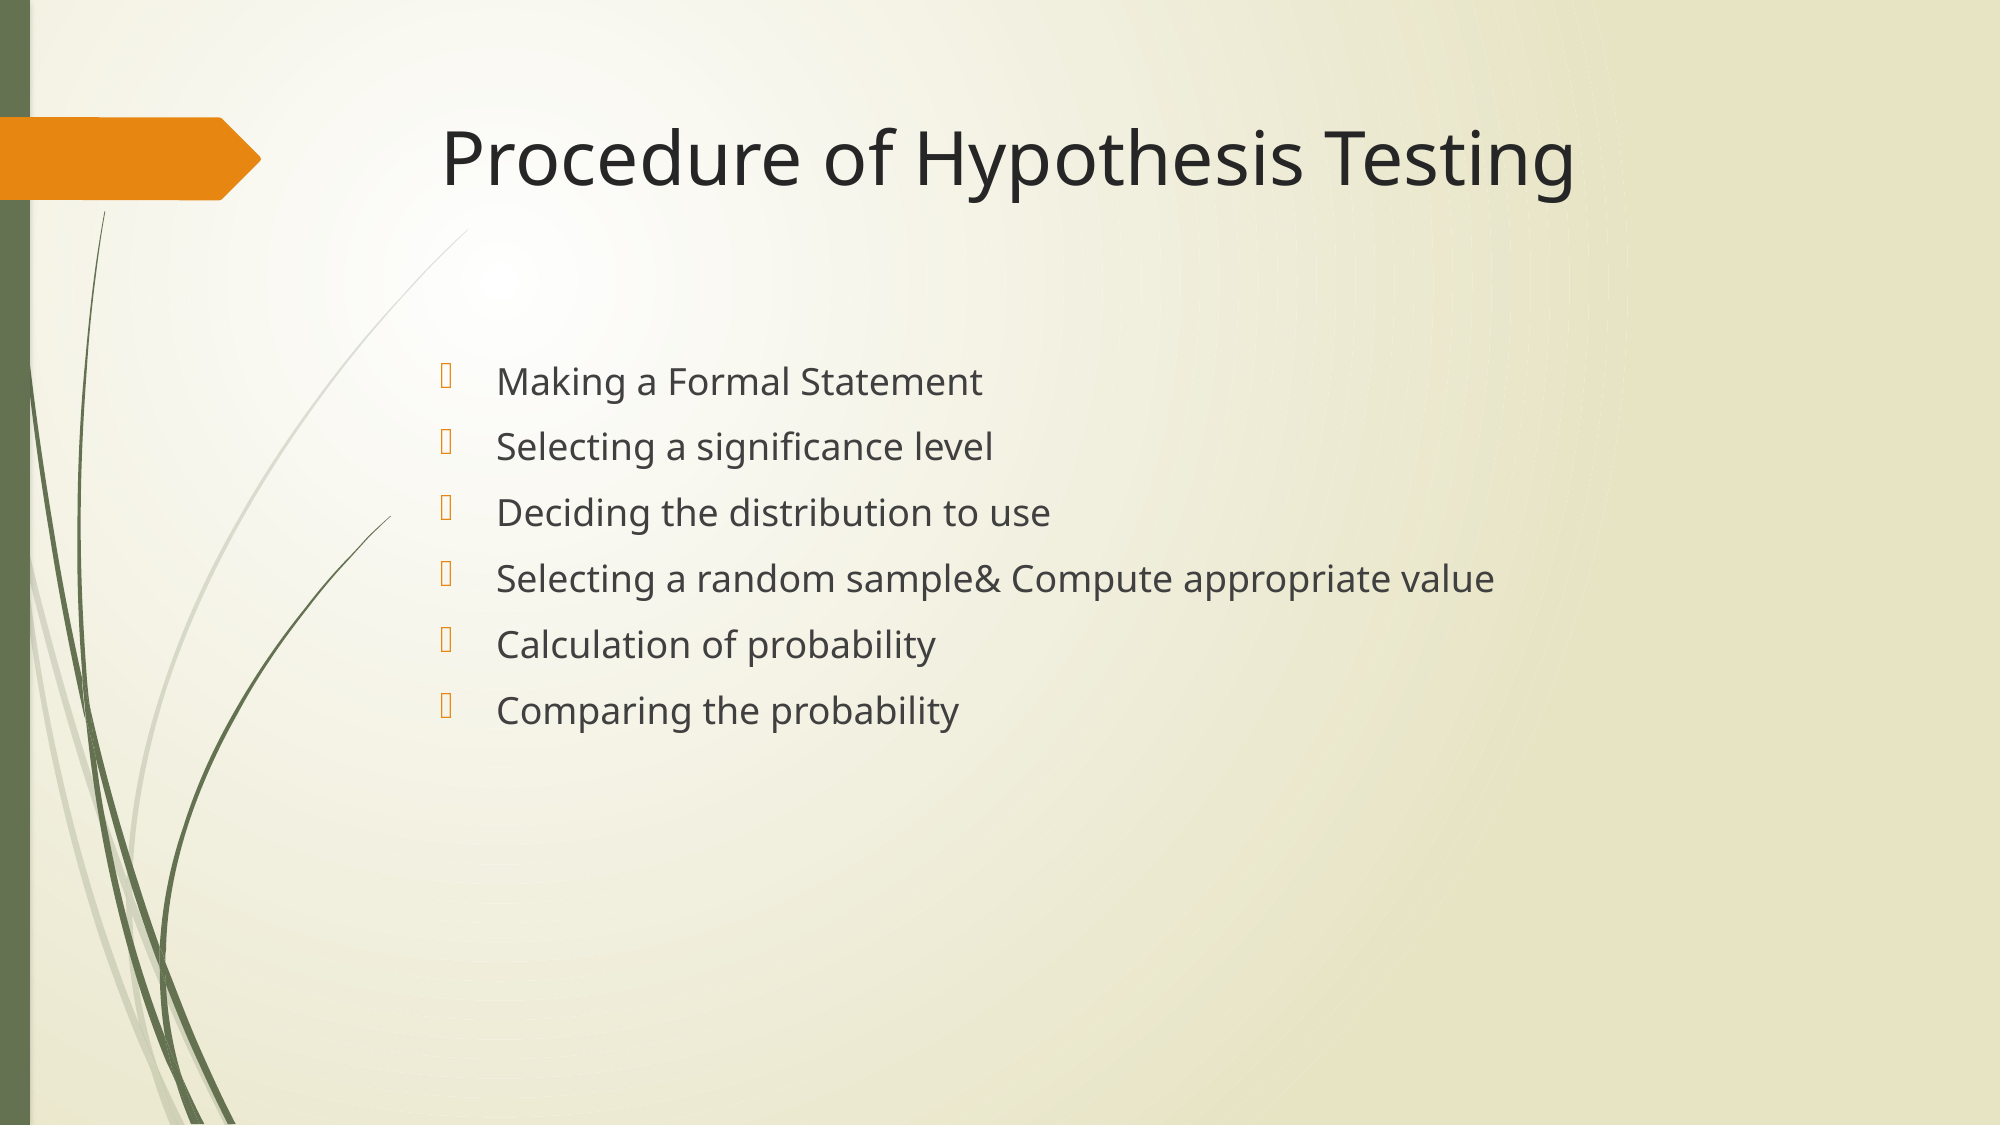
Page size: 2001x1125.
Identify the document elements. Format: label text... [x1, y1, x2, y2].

list Making a Formal Statement Selecting a significance level Deciding the distribution to use Selecting a random sample& Compute appropriate value Calculation of probability Comparing the probability [424, 350, 1888, 970]
title Procedure of Hypothesis Testing [425, 102, 1888, 313]
